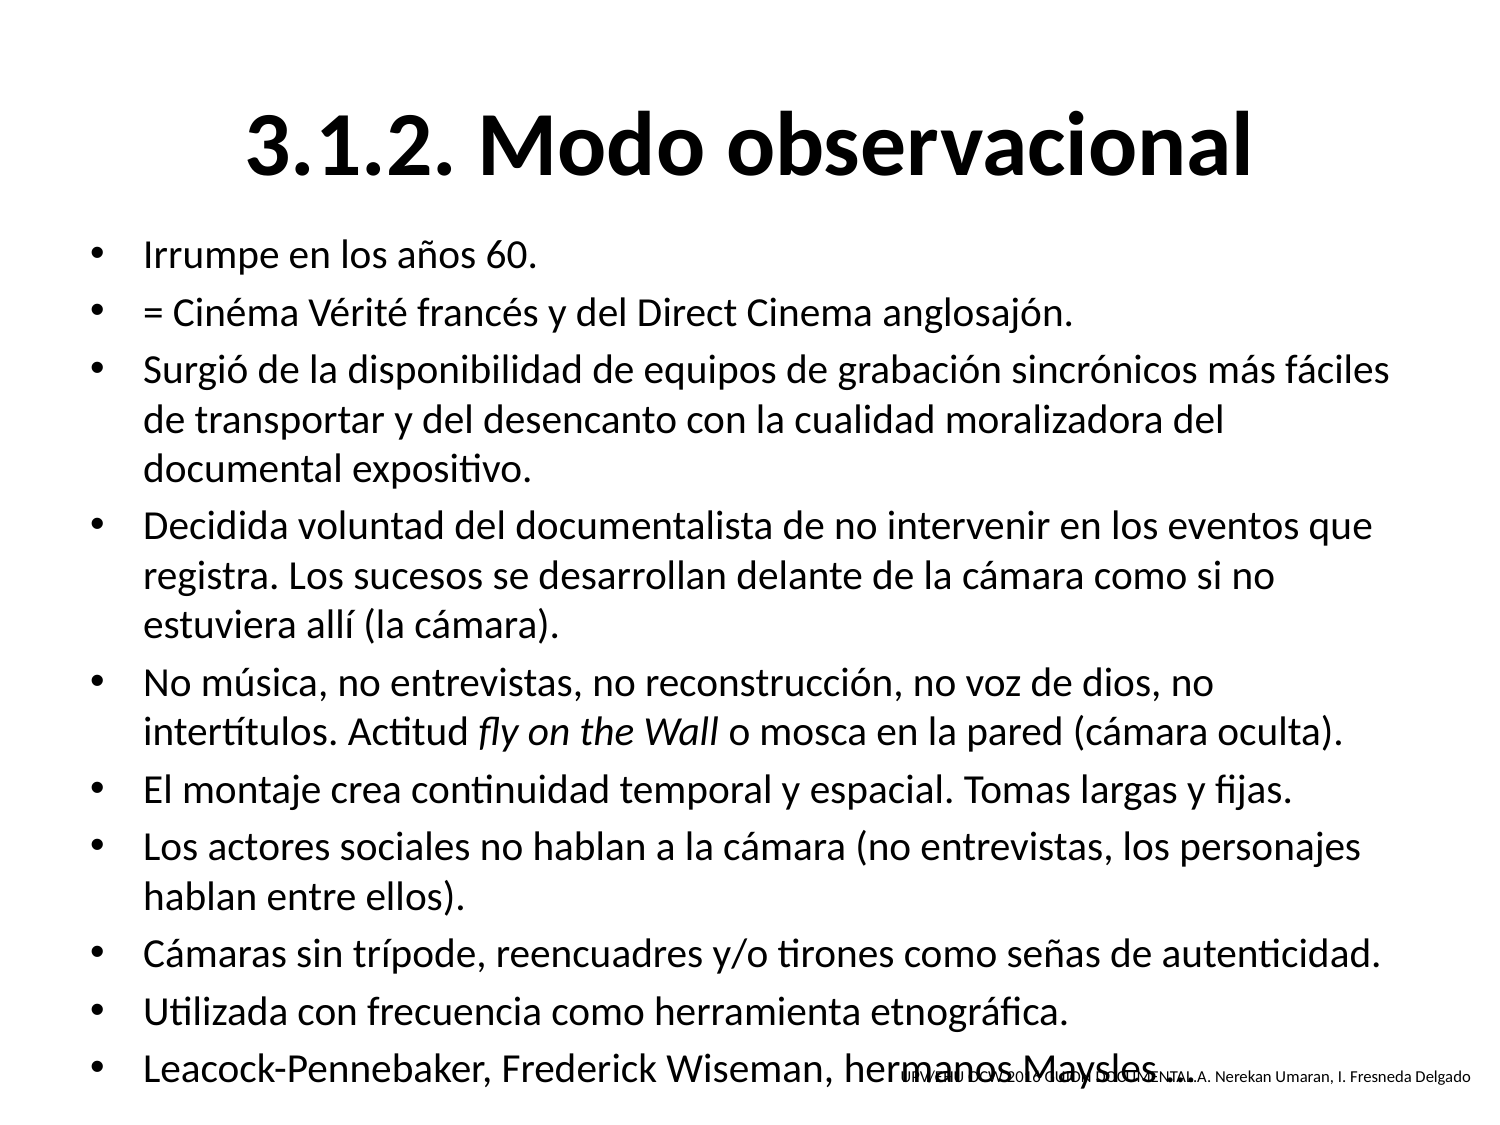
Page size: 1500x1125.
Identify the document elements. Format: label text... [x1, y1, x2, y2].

title 3.1.2. Modo observacional [75, 45, 1425, 219]
list Irrumpe en los años 60. = Cinéma Vérité francés y del Direct Cinema anglosajón. Surgió de la disponibilidad de equipos de grabación sincrónicos más fáciles de transportar y del desencanto con la cualidad moralizadora del documental expositivo. Decidida voluntad del documentalista de no intervenir en los eventos que registra. Los sucesos se desarrollan delante de la cámara como si no estuviera allí (la cámara). No música, no entrevistas, no reconstrucción, no voz de dios, no intertítulos. Actitud fly on the Wall o mosca en la pared (cámara oculta). El montaje crea continuidad temporal y espacial. Tomas largas y fijas. Los actores sociales no hablan a la cámara (no entrevistas, los personajes hablan entre ellos). Cámaras sin trípode, reencuadres y/o tirones como señas de autenticidad. Utilizada con frecuencia como herramienta etnográfica. Leacock-Pennebaker, Frederick Wiseman, hermanos Maysles … [75, 219, 1425, 1118]
